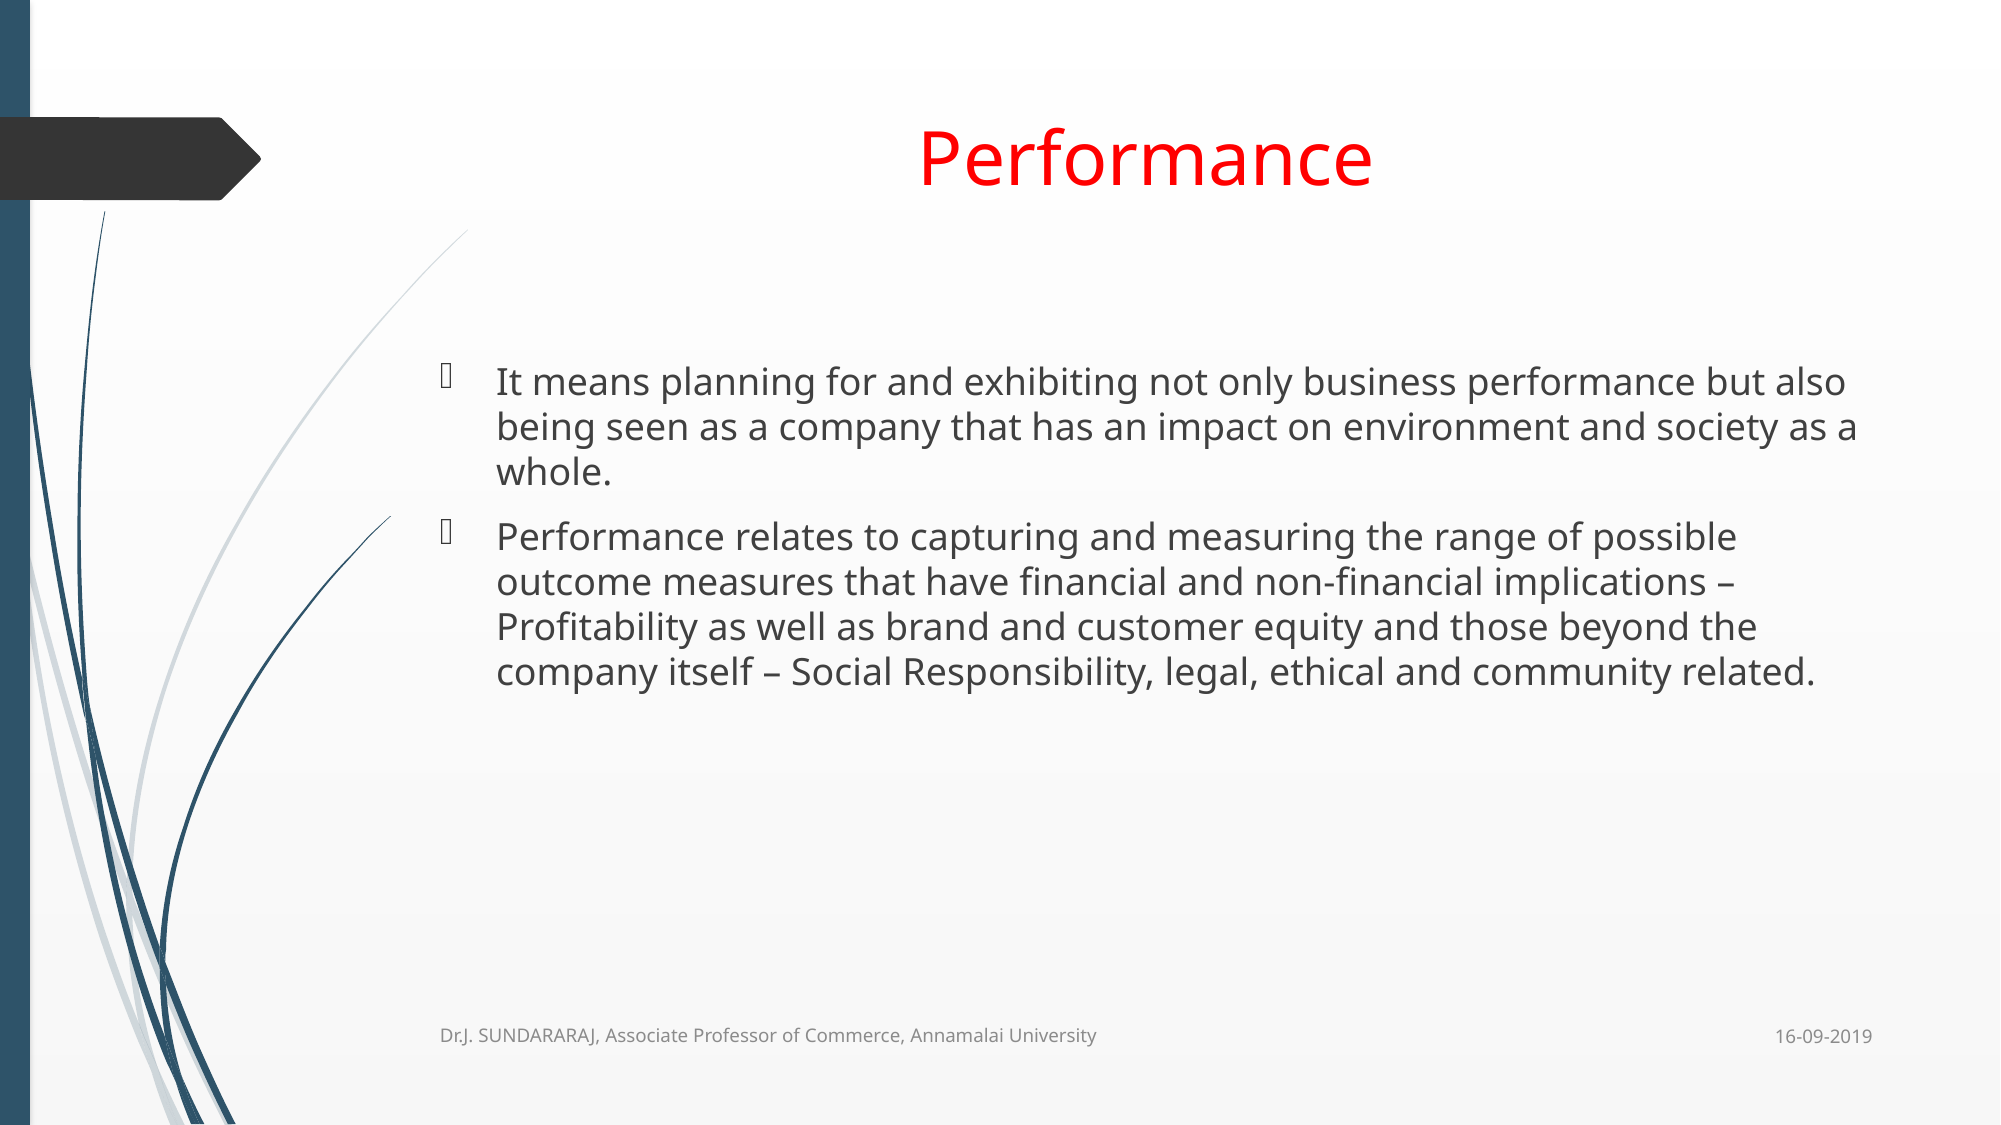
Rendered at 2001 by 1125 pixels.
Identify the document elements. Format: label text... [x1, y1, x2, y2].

title Performance [425, 102, 1888, 313]
footer Dr.J. SUNDARARAJ, Associate Professor of Commerce, Annamalai University [424, 1006, 1675, 1067]
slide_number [1699, 1005, 1888, 1067]
list It means planning for and exhibiting not only business performance but also being seen as a company that has an impact on environment and society as a whole. Performance relates to capturing and measuring the range of possible outcome measures that have financial and non-financial implications – Profitability as well as brand and customer equity and those beyond the company itself – Social Responsibility, legal, ethical and community related. [424, 350, 1888, 970]
